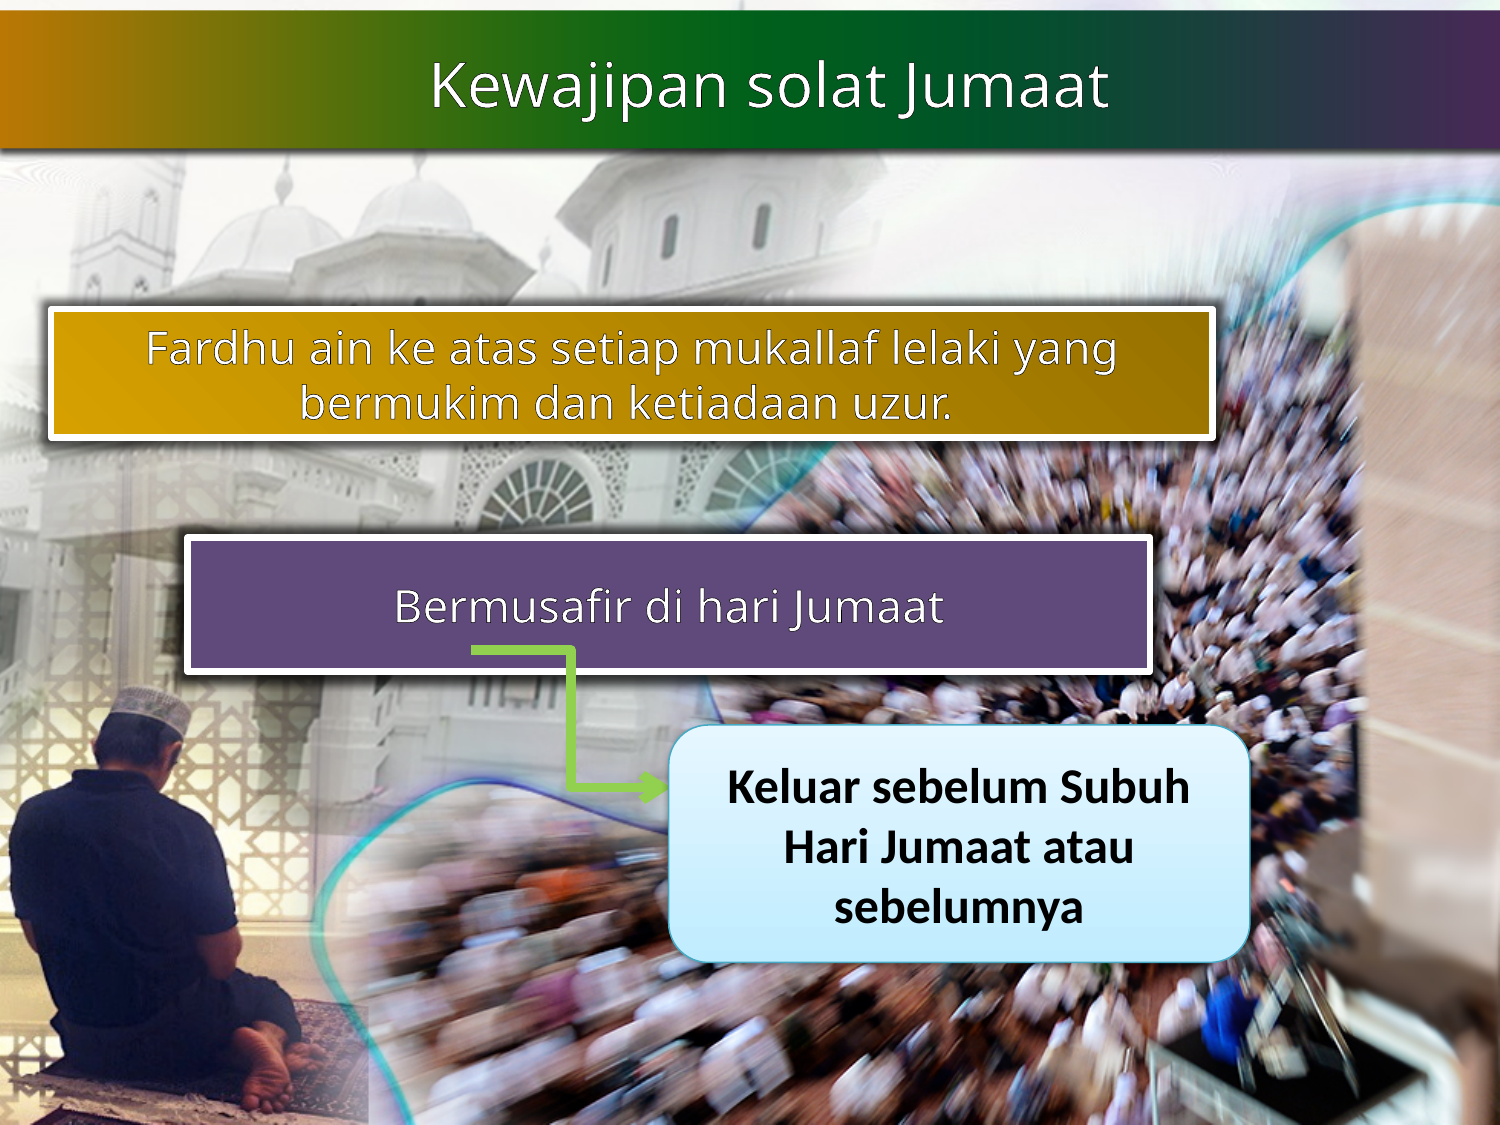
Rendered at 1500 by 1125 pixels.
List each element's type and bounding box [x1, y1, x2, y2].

text_box [470, 649, 672, 788]
picture [0, 0, 1500, 1125]
